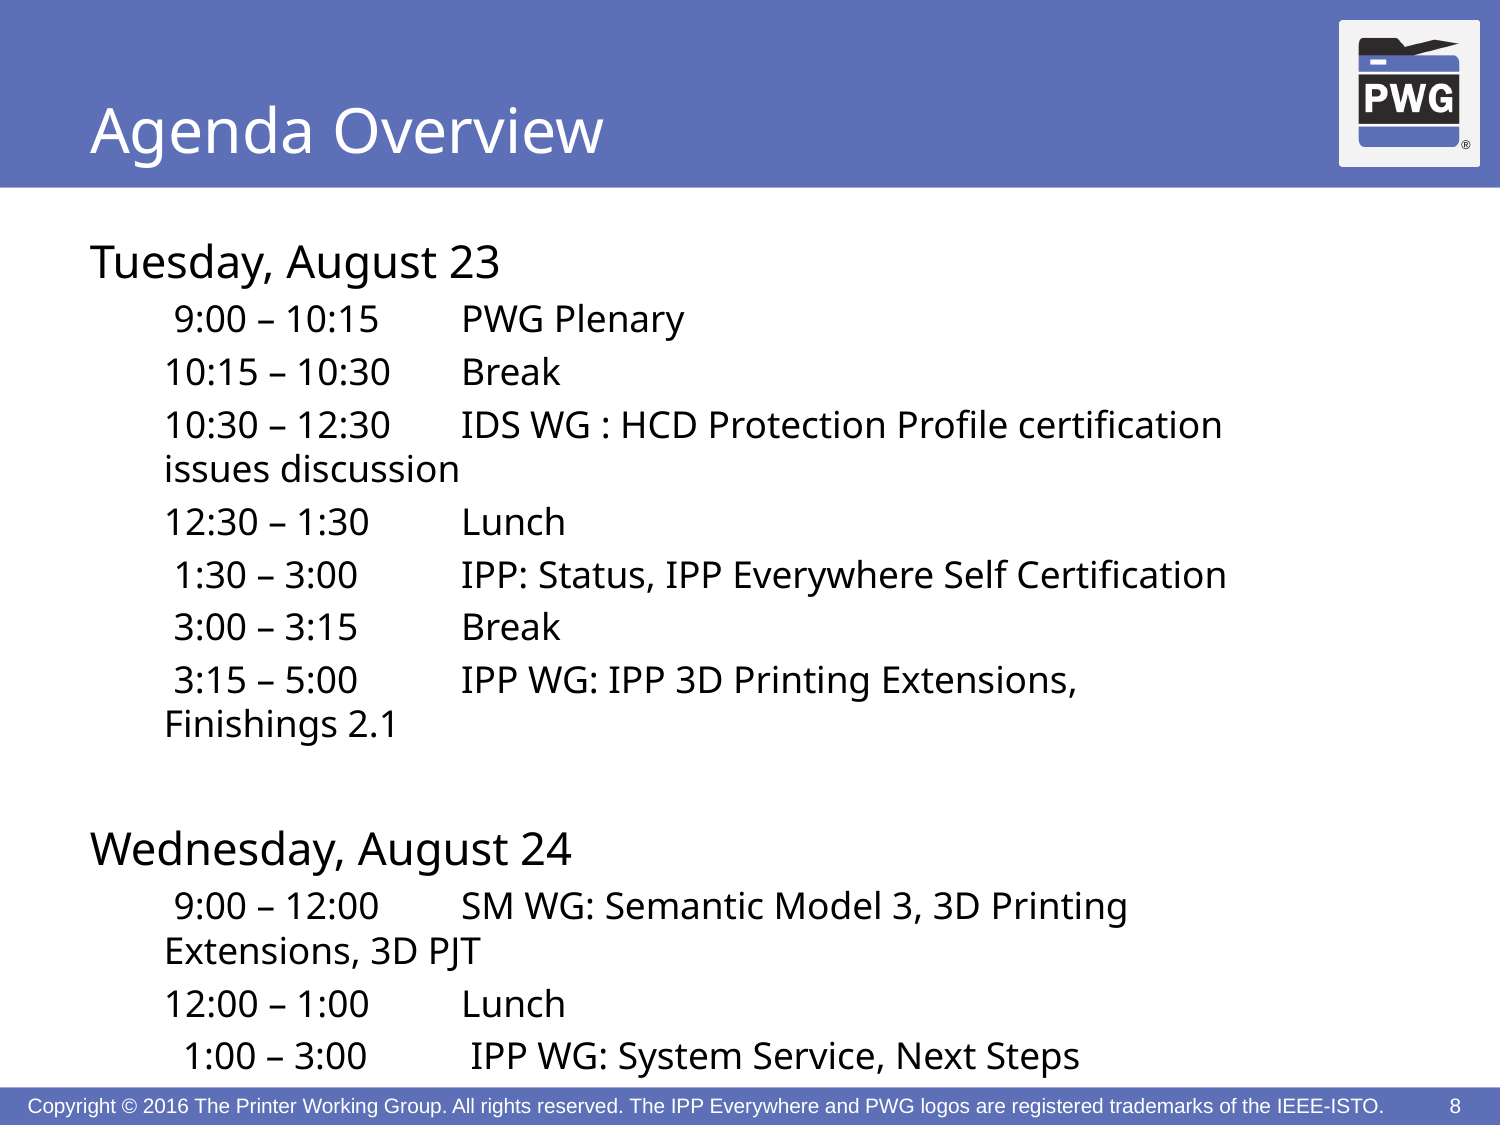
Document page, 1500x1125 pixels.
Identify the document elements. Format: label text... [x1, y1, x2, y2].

picture [1339, 20, 1480, 167]
text_box Copyright © 2016 The Printer Working Group. All rights reserved. The IPP Everywhere and PWG logos are registered trademarks of the IEEE-ISTO. [20, 1092, 1413, 1118]
text_box [0, 0, 1500, 188]
title Agenda Overview [74, 7, 1318, 175]
list Tuesday, August 23 9:00 – 10:15 PWG Plenary 10:15 – 10:30 Break 10:30 – 12:30 IDS WG : HCD Protection Profile certification issues discussion 12:30 – 1:30 Lunch 1:30 – 3:00 IPP: Status, IPP Everywhere Self Certification 3:00 – 3:15 Break 3:15 – 5:00 IPP WG: IPP 3D Printing Extensions, Finishings 2.1 Wednesday, August 24 9:00 – 12:00 SM WG: Semantic Model 3, 3D Printing Extensions, 3D PJT 12:00 – 1:00 Lunch 1:00 – 3:00 IPP WG: System Service, Next Steps [74, 224, 1426, 1088]
text_box [0, 1087, 1500, 1125]
slide_number 8 [1442, 1093, 1469, 1118]
